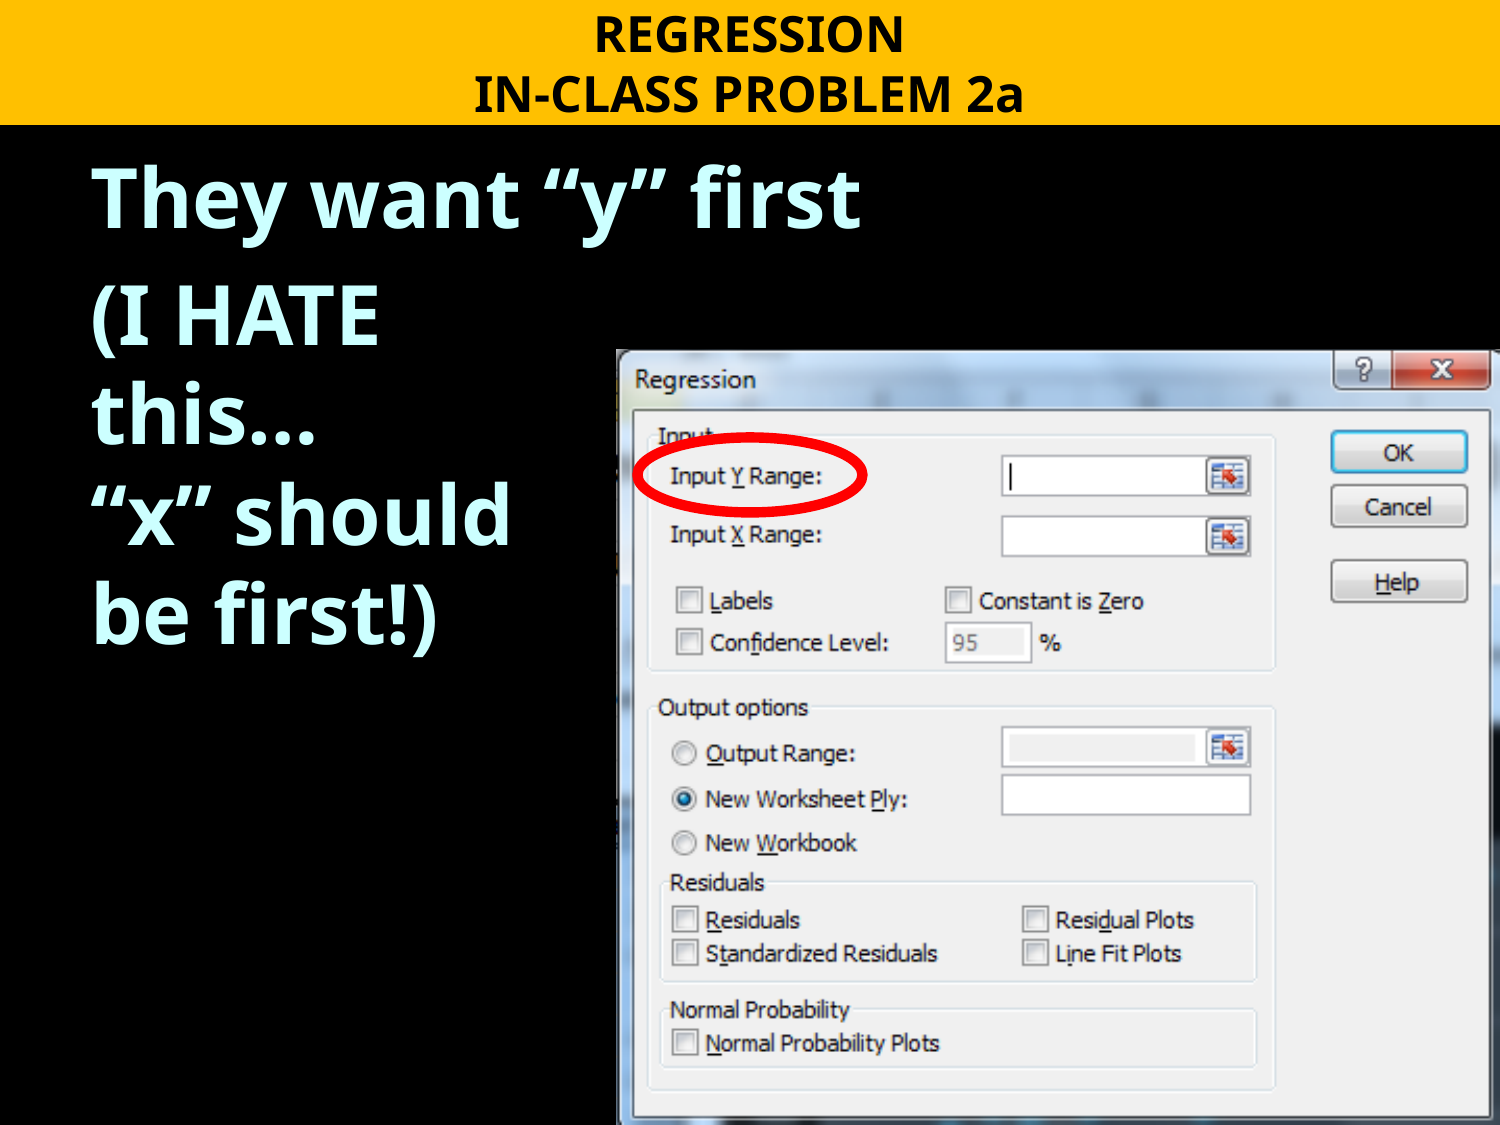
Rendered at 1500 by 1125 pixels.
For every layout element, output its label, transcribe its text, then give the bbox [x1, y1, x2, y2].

picture [616, 349, 1500, 1125]
text_box REGRESSION IN-CLASS PROBLEM 2a [0, 0, 1500, 125]
list They want “y” first (I HATE this… “x” should be first!) [75, 137, 1425, 1063]
